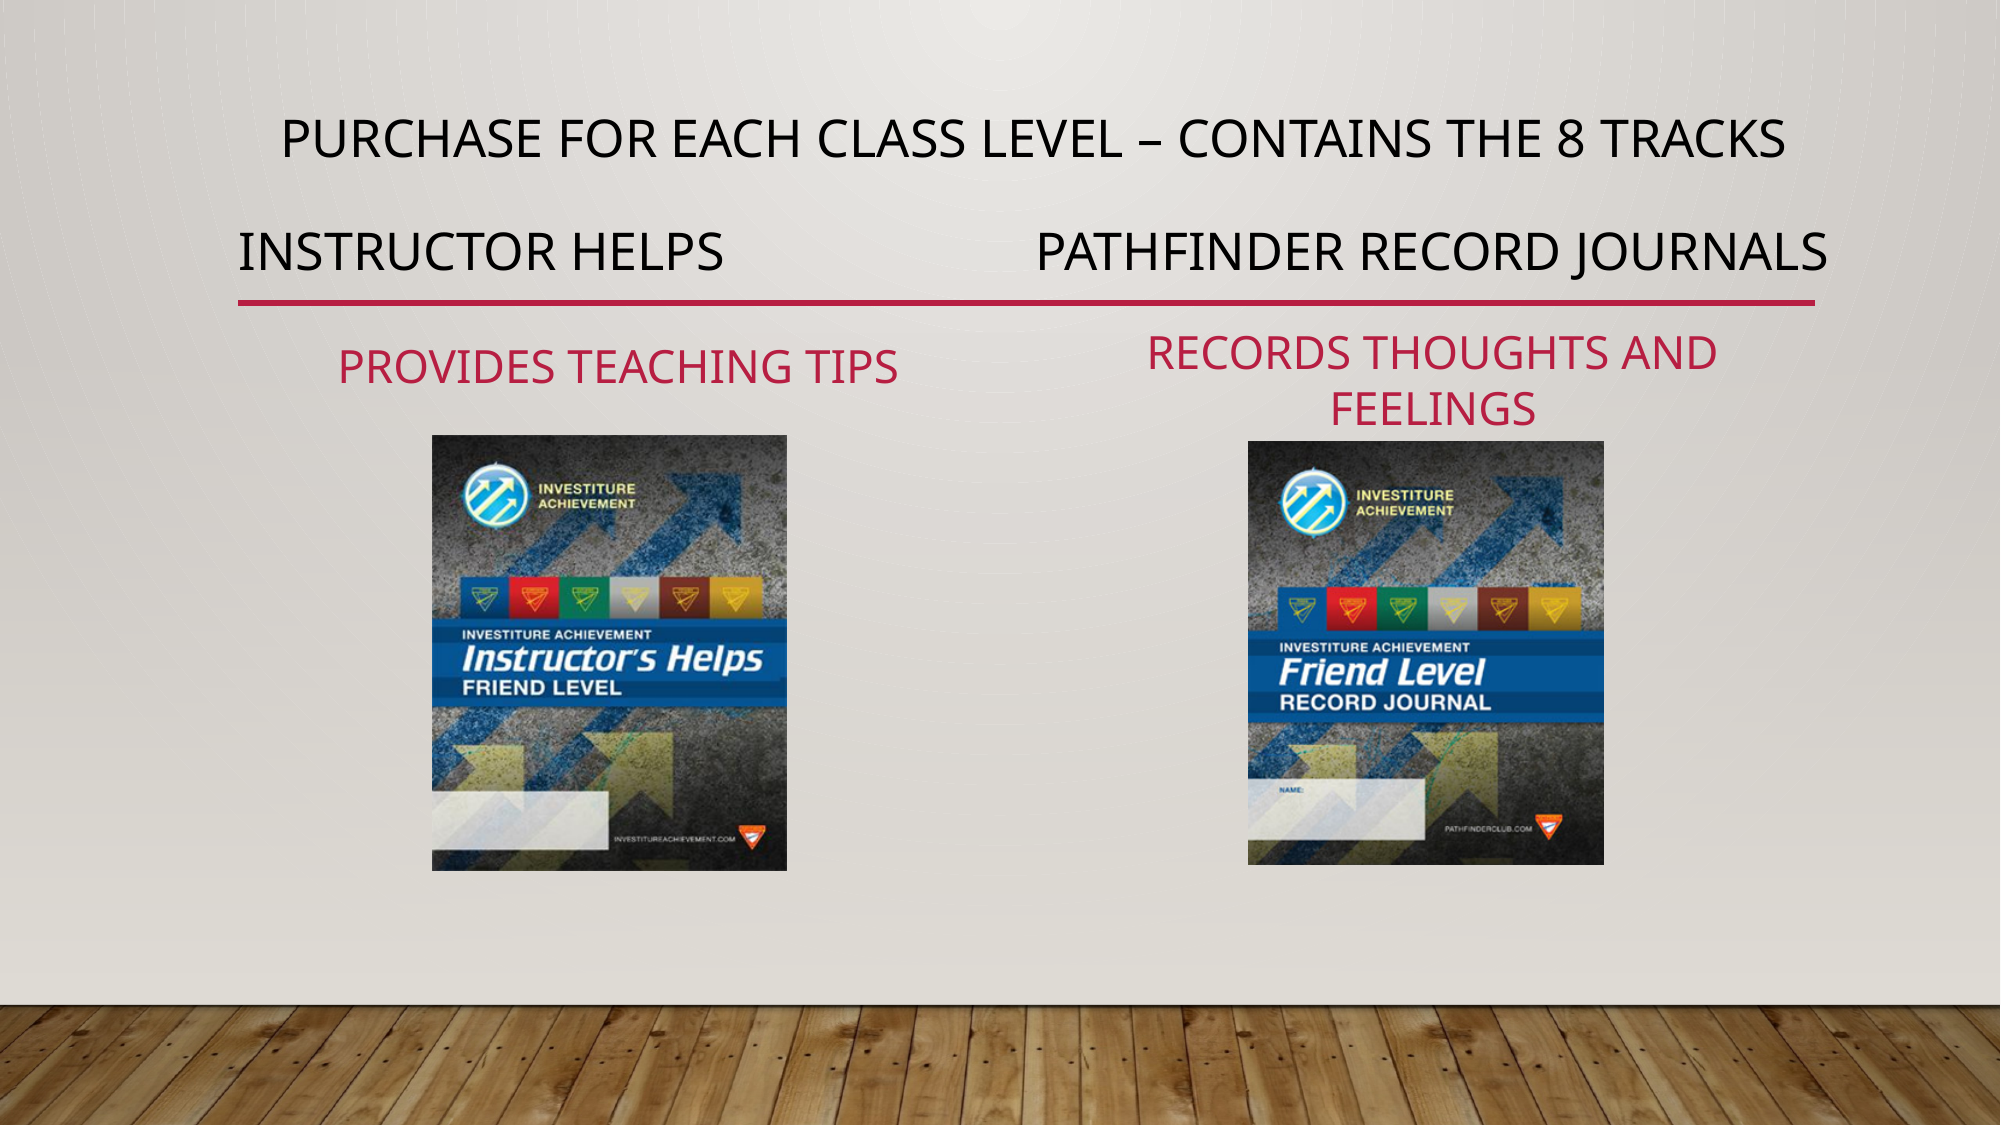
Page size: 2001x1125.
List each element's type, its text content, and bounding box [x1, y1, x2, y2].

picture [0, 1005, 2000, 1125]
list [432, 435, 787, 872]
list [1248, 441, 1604, 865]
list Records thoughts and feelings [1051, 305, 1814, 442]
title Purchase for each class level – contains the 8 tracks Instructor helps pathfinder record journals [219, 105, 1848, 306]
list Provides teaching tips [237, 312, 1000, 400]
